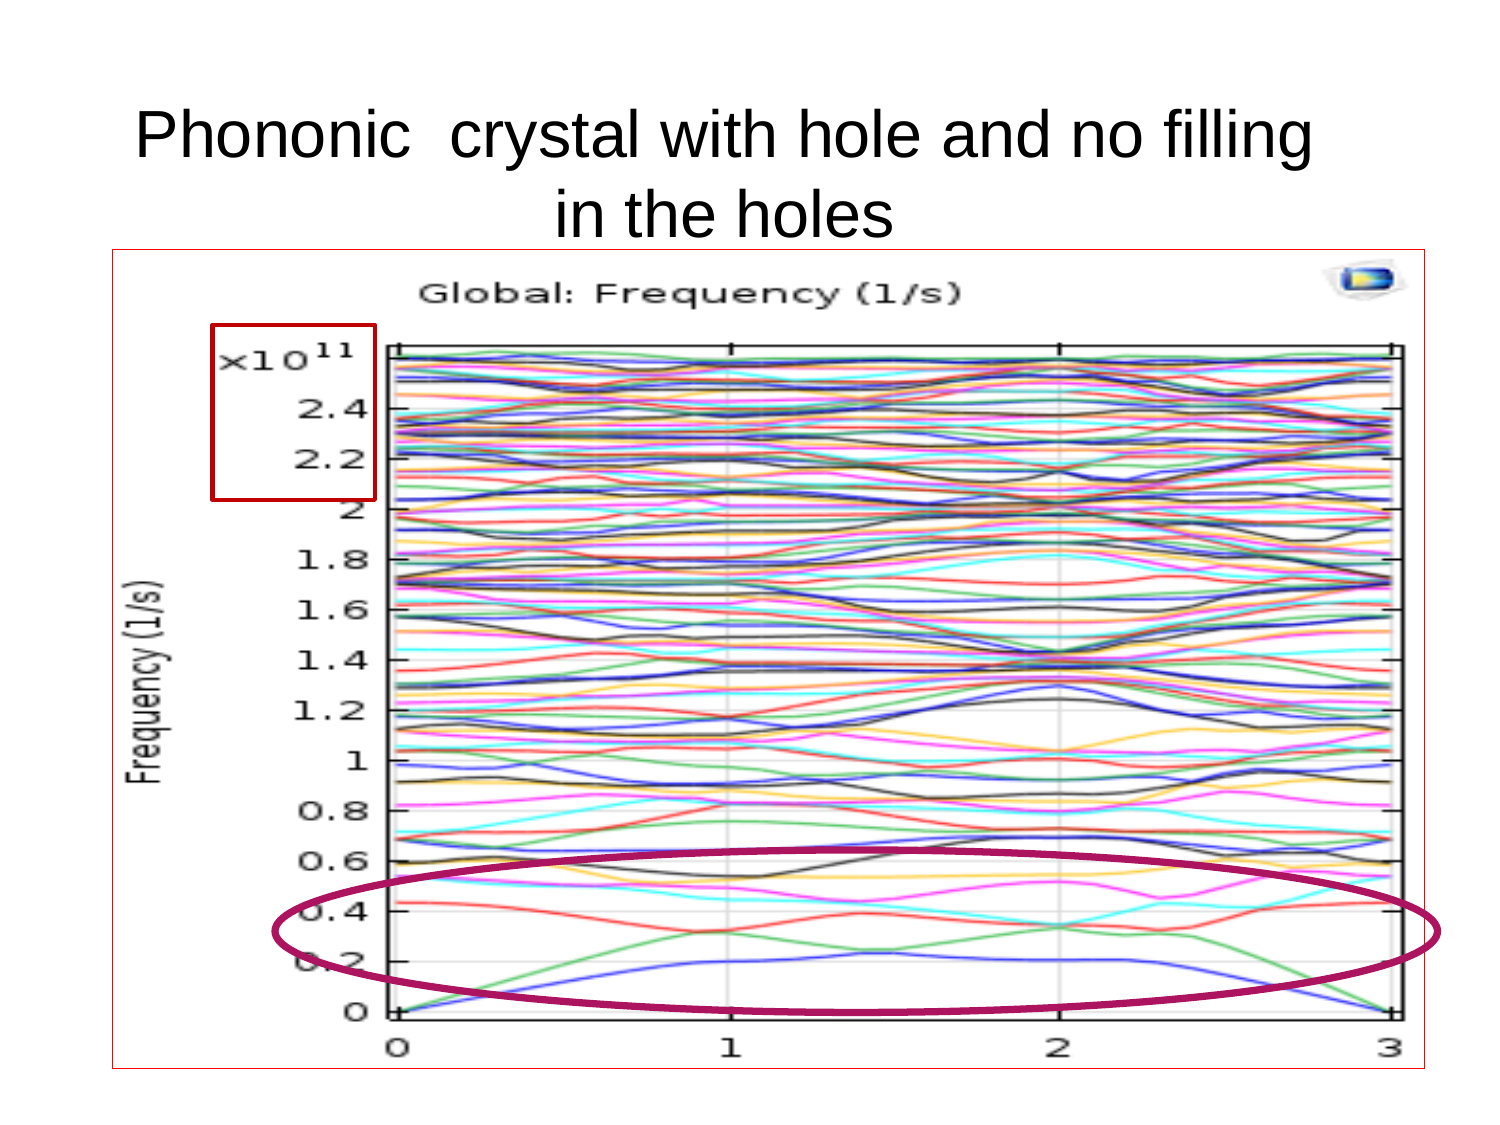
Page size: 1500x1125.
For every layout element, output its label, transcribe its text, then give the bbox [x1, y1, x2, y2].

title Phononic crystal with hole and no filling in the holes [87, 50, 1363, 292]
picture [112, 249, 1426, 1069]
text_box [1429, 914, 1440, 948]
